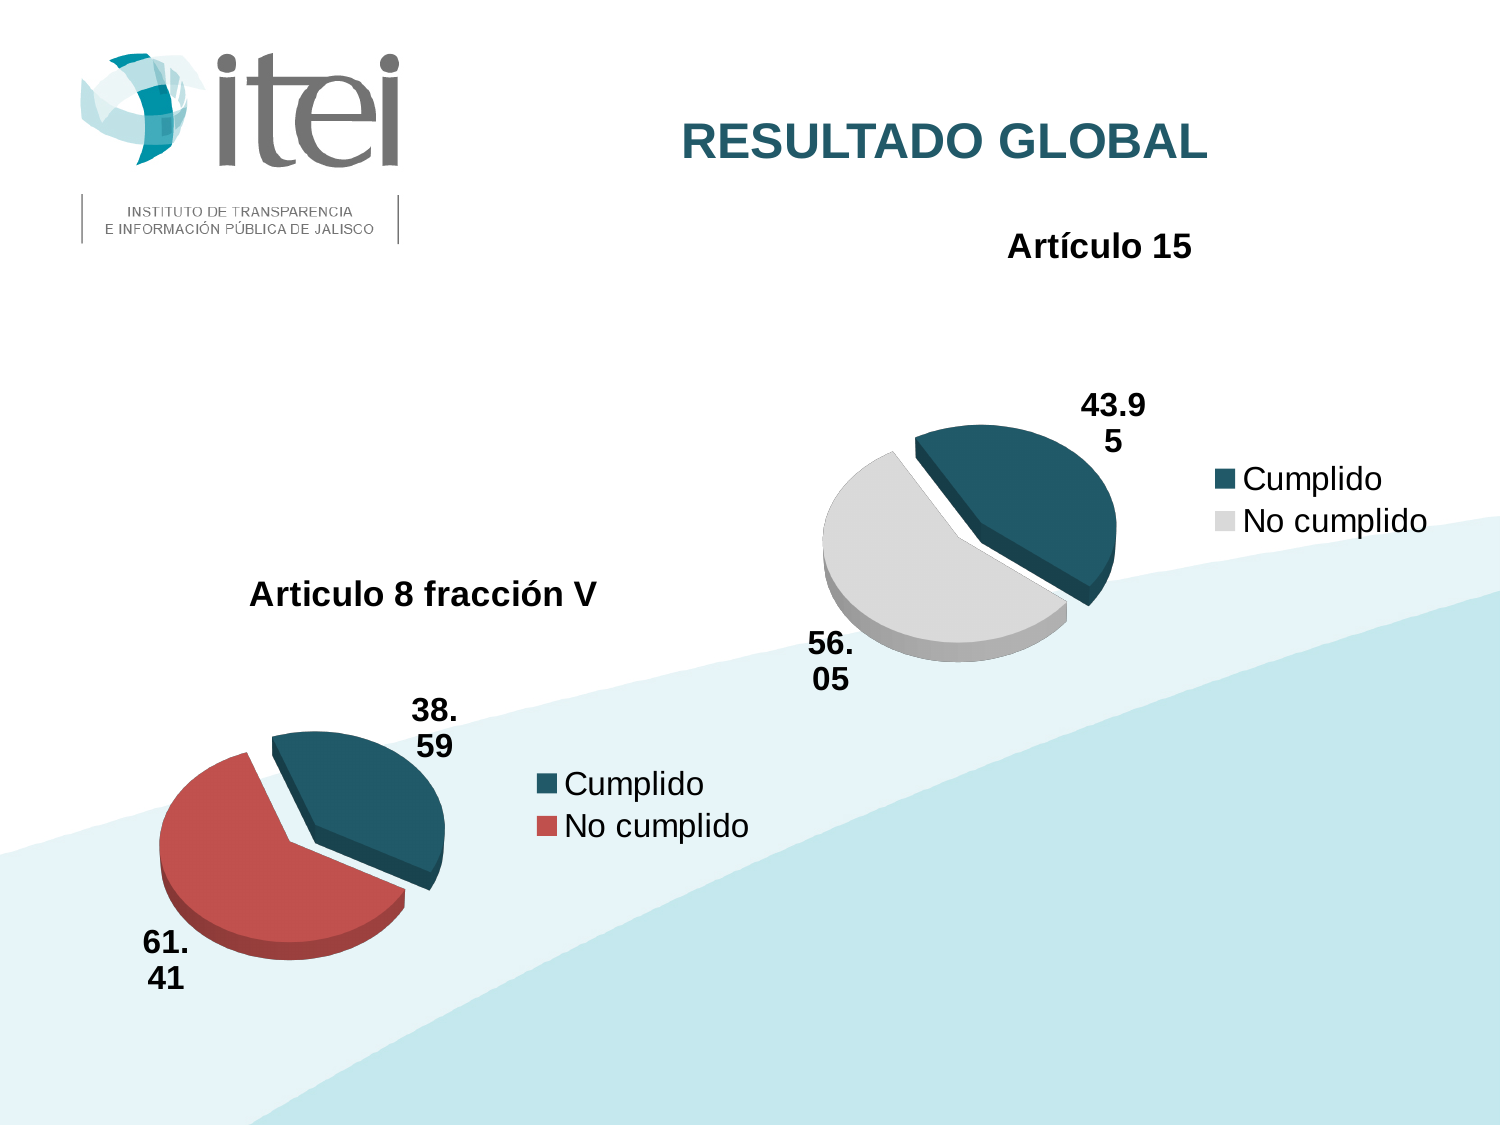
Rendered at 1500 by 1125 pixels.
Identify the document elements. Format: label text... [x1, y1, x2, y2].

chart [76, 194, 1462, 1048]
title Resultado Global [466, 45, 1425, 233]
picture [0, 0, 1500, 1125]
